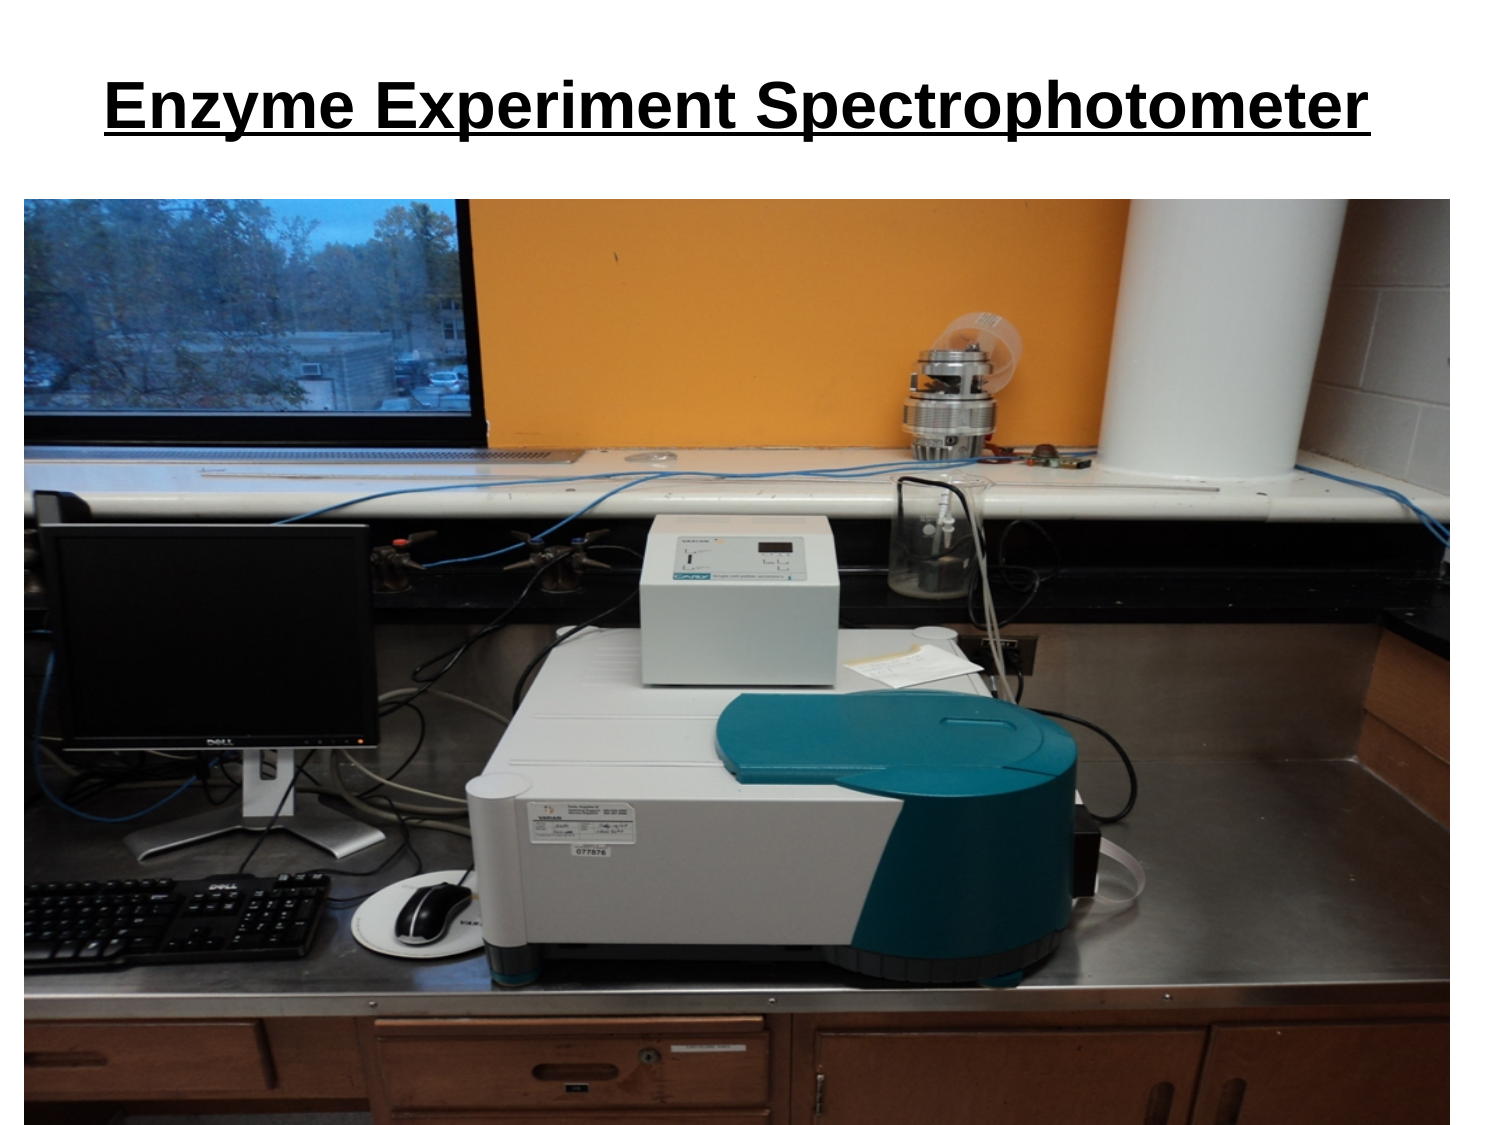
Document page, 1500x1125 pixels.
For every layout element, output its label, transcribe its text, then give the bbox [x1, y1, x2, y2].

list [24, 199, 1450, 1125]
title Enzyme Experiment Spectrophotometer [62, 7, 1413, 196]
